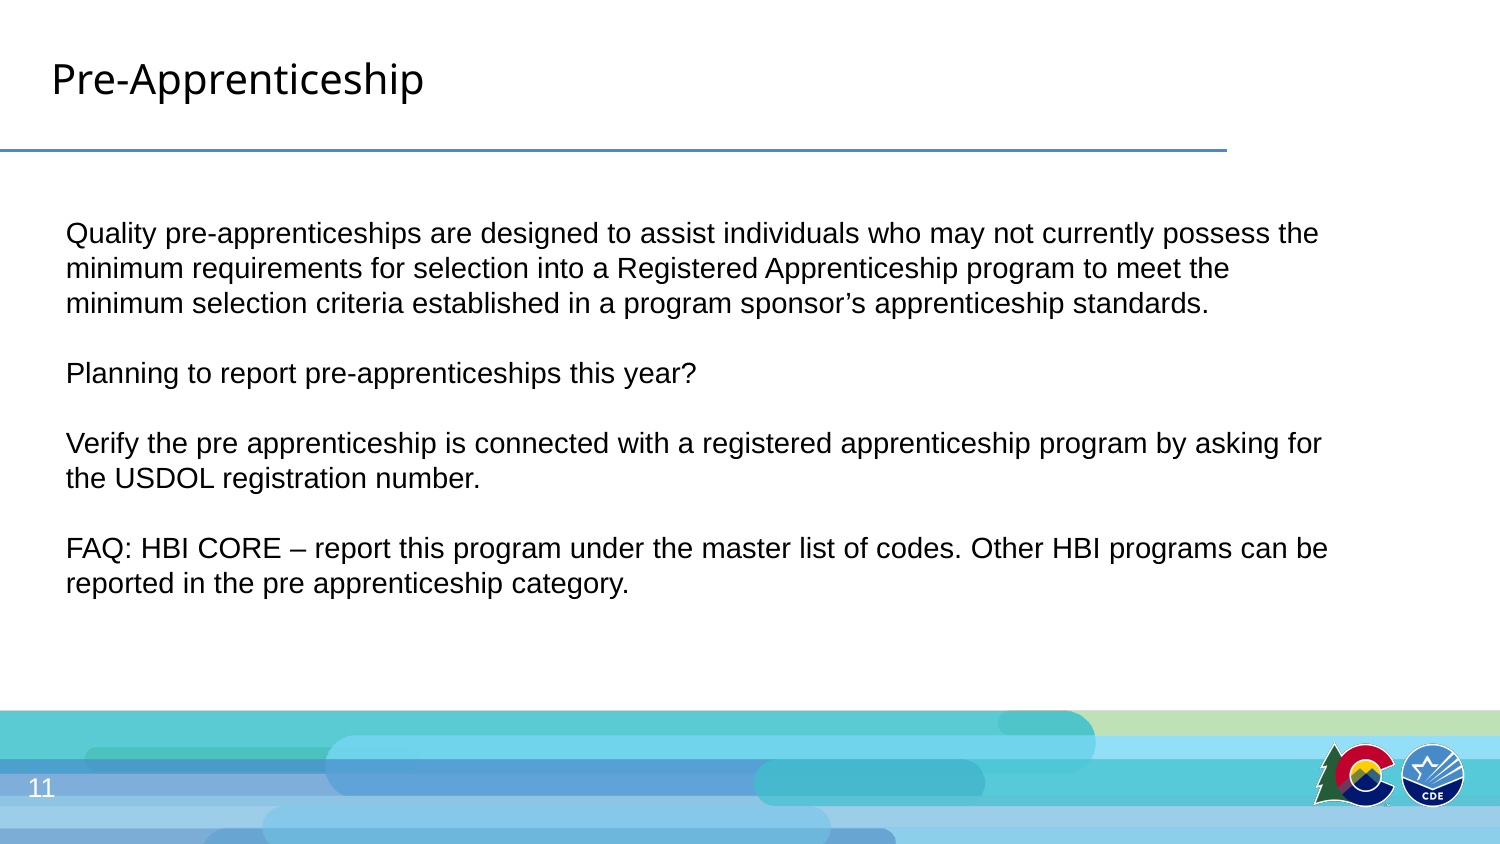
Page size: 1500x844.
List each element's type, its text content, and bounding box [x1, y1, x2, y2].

text_box Quality pre-apprenticeships are designed to assist individuals who may not currently possess the minimum requirements for selection into a Registered Apprenticeship program to meet the minimum selection criteria established in a program sponsor’s apprenticeship standards. Planning to report pre-apprenticeships this year? Verify the pre apprenticeship is connected with a registered apprenticeship program by asking for the USDOL registration number. FAQ: HBI CORE – report this program under the master list of codes. Other HBI programs can be reported in the pre apprenticeship category. [51, 207, 1371, 642]
picture [0, 708, 1500, 844]
title Pre-Apprenticeship [51, 17, 1227, 139]
